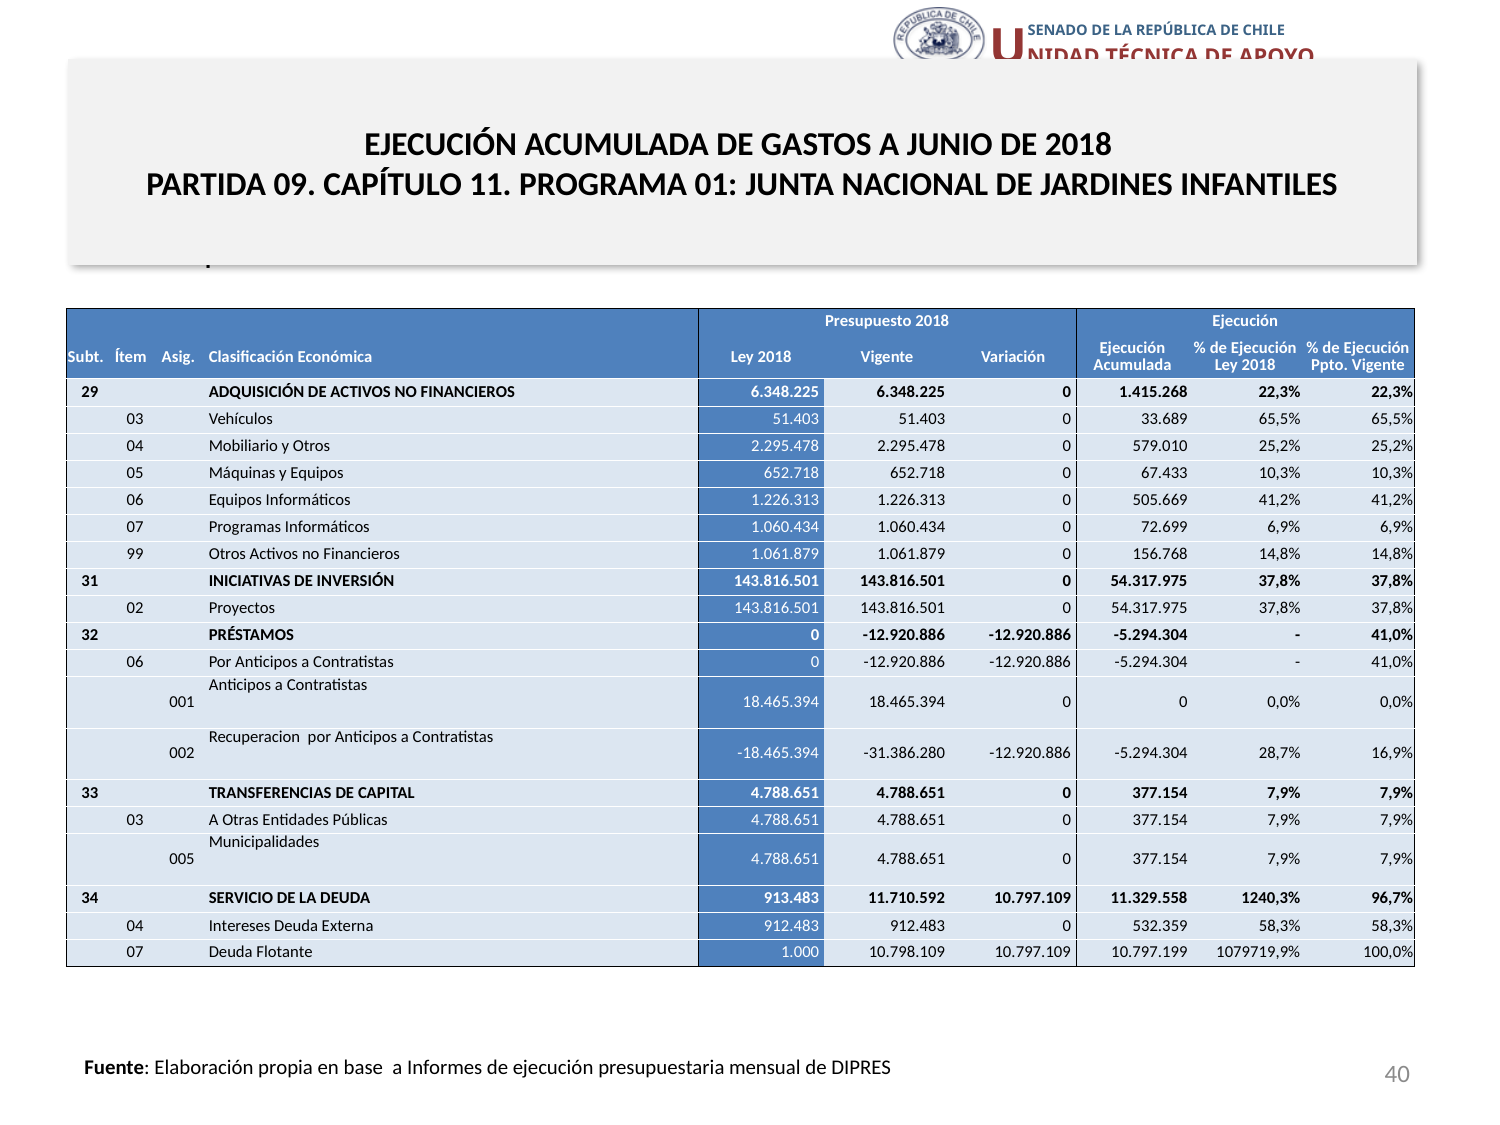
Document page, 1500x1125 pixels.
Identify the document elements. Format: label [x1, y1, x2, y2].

table_cell [1077, 913, 1414, 939]
table_cell [699, 461, 1076, 487]
table_cell [67, 913, 698, 939]
table_cell [699, 596, 1076, 622]
table_cell [699, 515, 1076, 541]
title [68, 60, 1416, 264]
table_cell [699, 940, 1076, 966]
table_cell [1077, 407, 1414, 433]
table_cell [67, 940, 698, 966]
table_cell [699, 913, 1076, 939]
table_cell [1077, 807, 1414, 833]
table_cell [699, 542, 1076, 568]
table_cell [699, 488, 1076, 514]
table_cell [1077, 623, 1414, 649]
table_cell [67, 336, 698, 378]
table_cell [67, 515, 698, 541]
table_cell [699, 623, 1076, 649]
table_cell [1077, 461, 1414, 487]
table_cell [699, 729, 1076, 779]
table_cell [67, 729, 698, 779]
table_cell [699, 886, 1076, 912]
table_cell [699, 780, 1076, 806]
table_cell [1077, 729, 1414, 779]
table_cell [67, 677, 698, 728]
table_cell [1077, 515, 1414, 541]
table_cell [1077, 569, 1414, 595]
table_cell [1077, 542, 1414, 568]
table_cell [67, 379, 698, 406]
table_cell [67, 434, 698, 460]
table_cell [67, 569, 698, 595]
table_cell [699, 407, 1076, 433]
table_cell [67, 407, 698, 433]
table_cell [1077, 596, 1414, 622]
table_cell [1077, 834, 1414, 885]
table_cell [699, 807, 1076, 833]
table_cell [1077, 886, 1414, 912]
table_header [67, 309, 698, 336]
table_cell [1077, 780, 1414, 806]
table_cell [1077, 488, 1414, 514]
table_cell [67, 807, 698, 833]
table_cell [67, 488, 698, 514]
table_cell [1077, 940, 1414, 966]
table_cell [67, 623, 698, 649]
picture [893, 7, 987, 60]
table_cell [1077, 434, 1414, 460]
table_cell [1077, 650, 1414, 676]
table_cell [67, 461, 698, 487]
table_header [699, 309, 1076, 336]
table_cell [699, 677, 1076, 728]
table_cell [699, 834, 1076, 885]
table_cell [1077, 336, 1414, 378]
table_cell [67, 834, 698, 885]
table_cell [699, 434, 1076, 460]
table_cell [699, 650, 1076, 676]
table_cell [1077, 379, 1414, 406]
table_cell [699, 379, 1076, 406]
text_box [66, 231, 1417, 307]
slide_number [1074, 1042, 1425, 1103]
table_cell [67, 780, 698, 806]
table_cell [1077, 677, 1414, 728]
table_cell [67, 542, 698, 568]
table_cell [67, 596, 698, 622]
table_header [1077, 309, 1414, 336]
table_cell [699, 336, 1076, 378]
table_cell [67, 650, 698, 676]
table_cell [699, 569, 1076, 595]
table_cell [67, 886, 698, 912]
